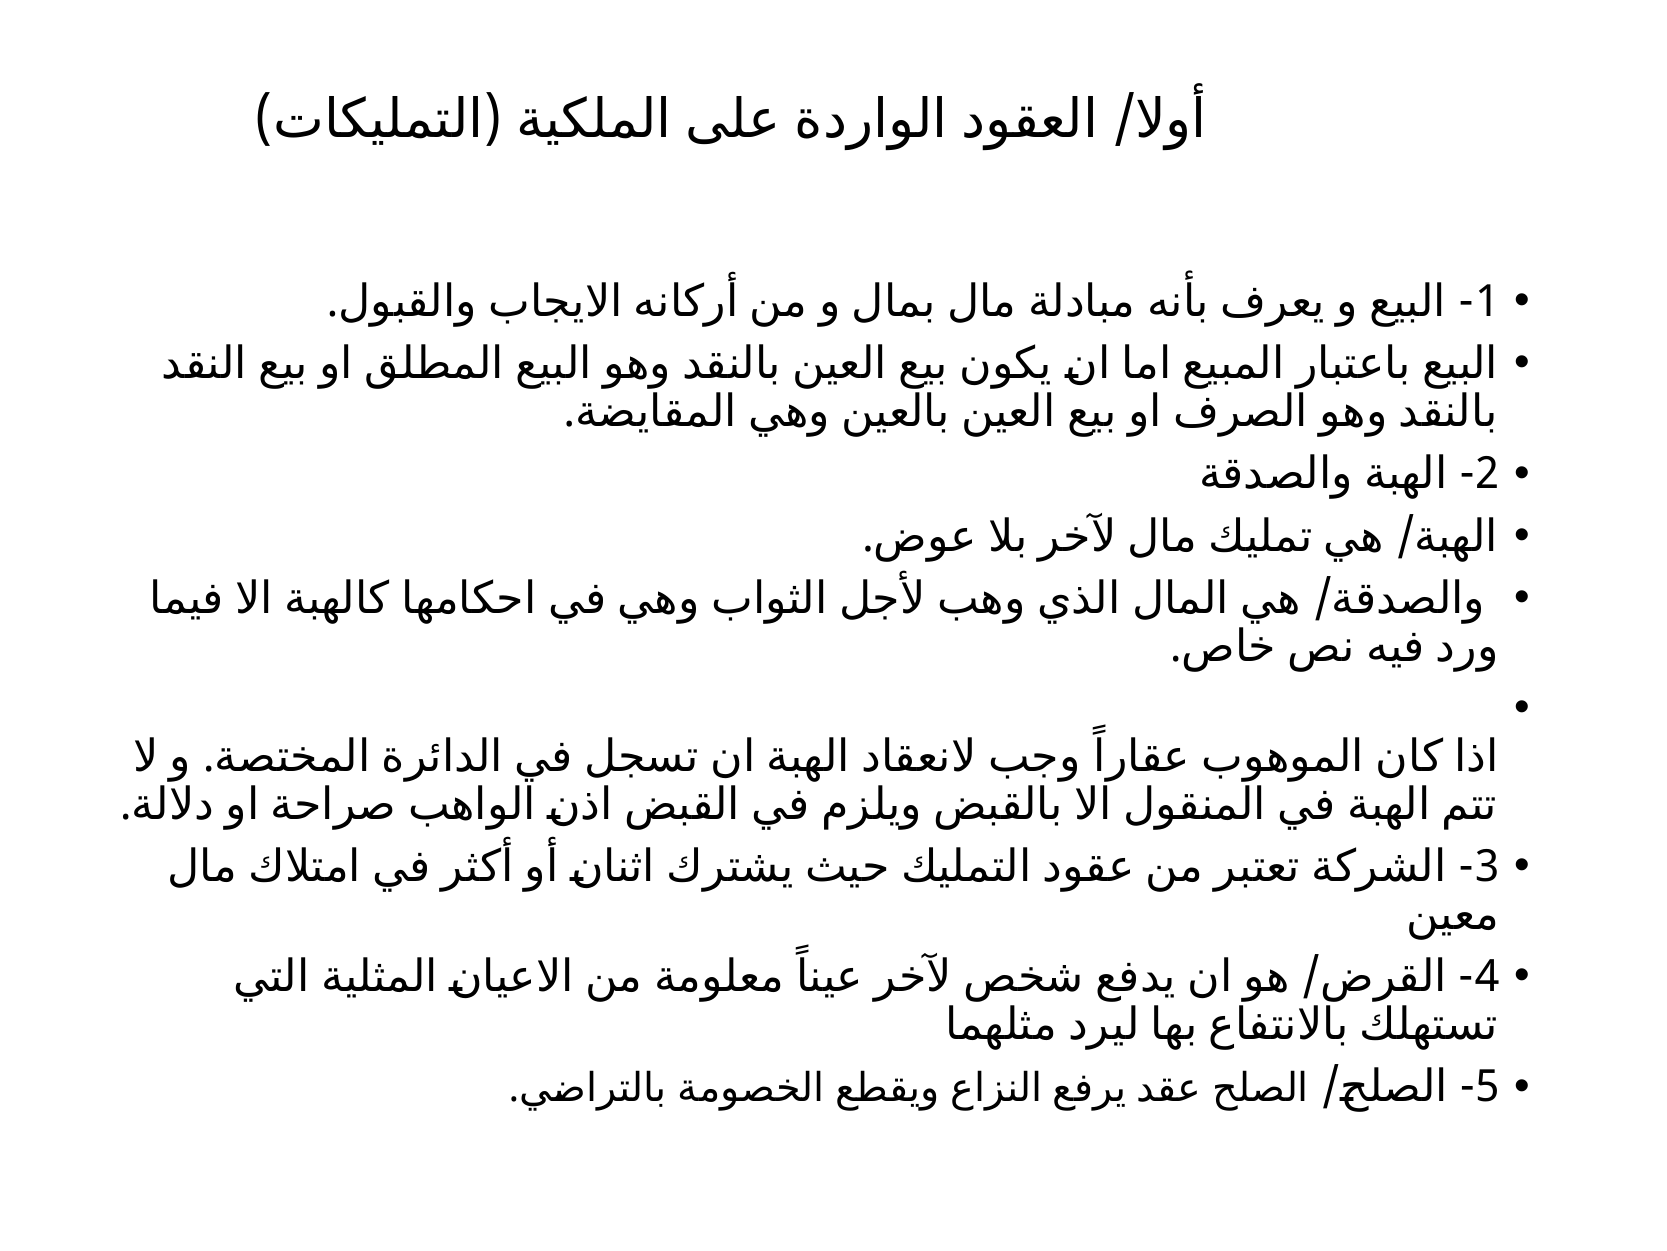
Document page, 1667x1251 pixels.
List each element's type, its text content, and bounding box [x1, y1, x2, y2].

title أولا/ العقود الواردة على الملكية (التمليكات) [88, 82, 1375, 224]
list 1- البيع و يعرف بأنه مبادلة مال بمال و من أركانه الايجاب والقبول. البيع باعتبار المبيع اما ان يكون بيع العين بالنقد وهو البيع المطلق او بيع النقد بالنقد وهو الصرف او بيع العين بالعين وهي المقايضة. 2- الهبة والصدقة الهبة/ هي تمليك مال لآخر بلا عوض. والصدقة/ هي المال الذي وهب لأجل الثواب وهي في احكامها كالهبة الا فيما ورد فيه نص خاص. اذا كان الموهوب عقاراً وجب لانعقاد الهبة ان تسجل في الدائرة المختصة. و لا تتم الهبة في المنقول الا بالقبض ويلزم في القبض اذن الواهب صراحة او دلالة. 3- الشركة تعتبر من عقود التمليك حيث يشترك اثنان أو أكثر في امتلاك مال معين 4- القرض/ هو ان يدفع شخص لآخر عيناً معلومة من الاعيان المثلية التي تستهلك بالانتفاع بها ليرد مثلهما 5- الصلح/ الصلح عقد يرفع النزاع ويقطع الخصومة بالتراضي. [88, 270, 1542, 1139]
